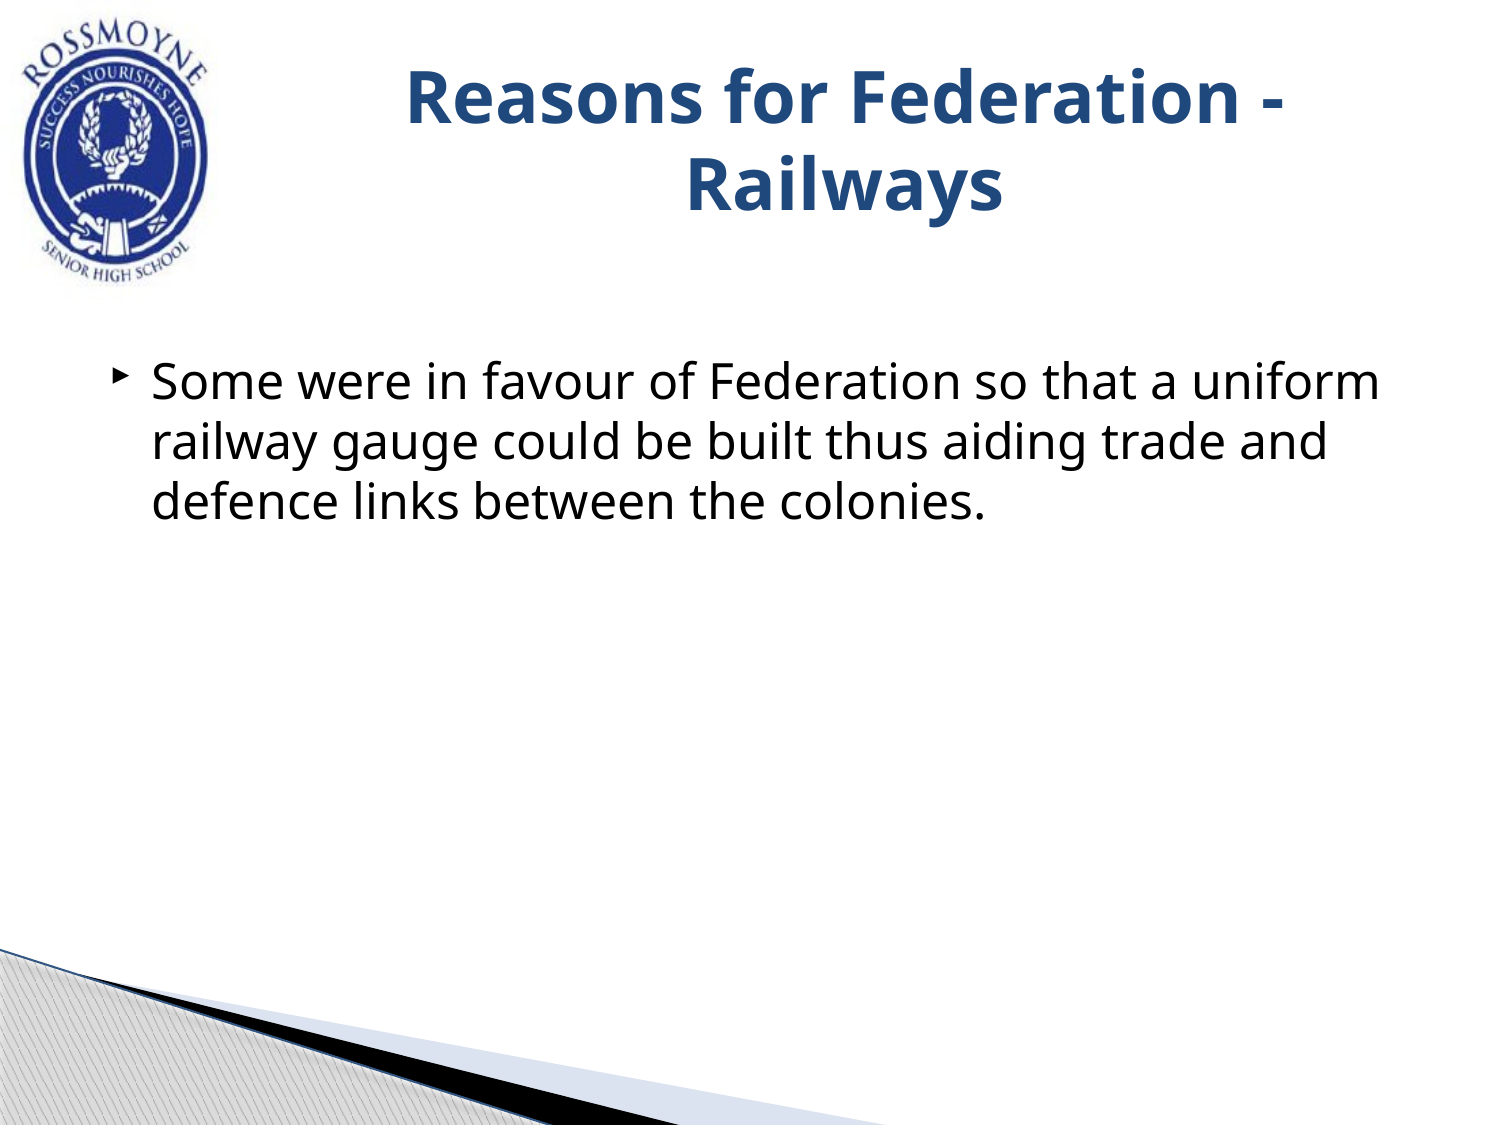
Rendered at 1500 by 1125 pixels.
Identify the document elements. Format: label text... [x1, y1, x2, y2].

list Some were in favour of Federation so that a uniform railway gauge could be built thus aiding trade and defence links between the colonies. [76, 278, 1426, 986]
title Reasons for Federation - Railways [236, 42, 1461, 233]
picture [0, 0, 231, 310]
